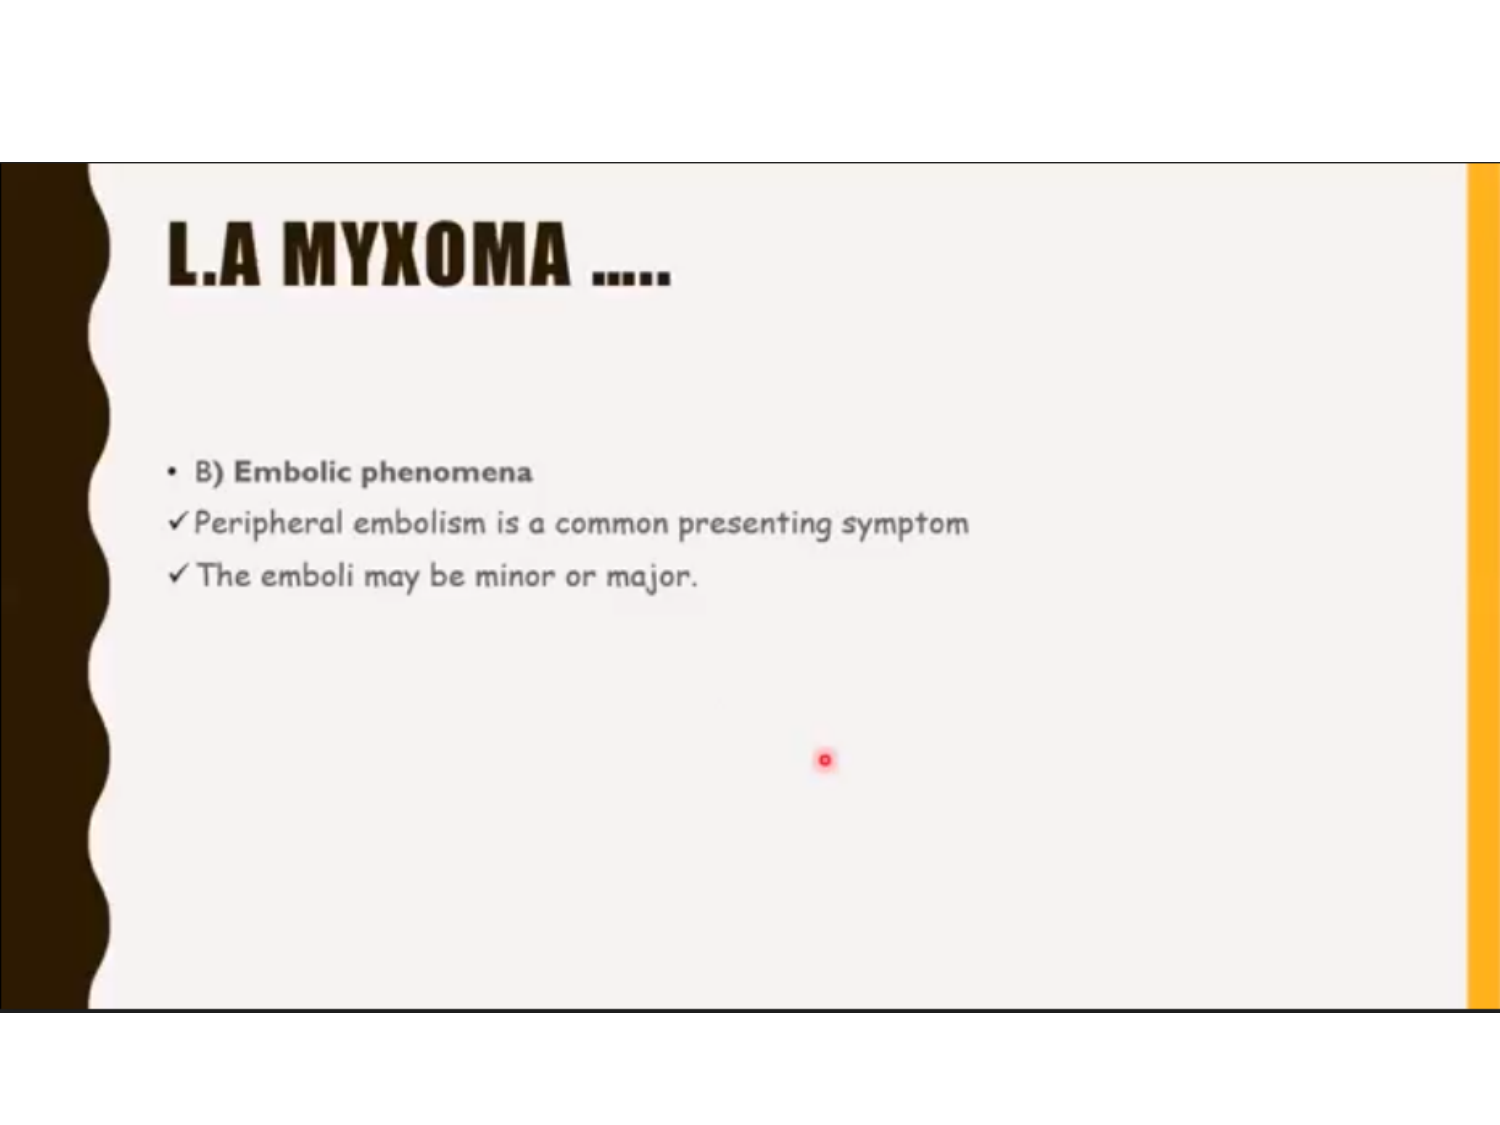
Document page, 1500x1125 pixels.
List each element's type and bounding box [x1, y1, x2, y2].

picture [0, 162, 1500, 1013]
